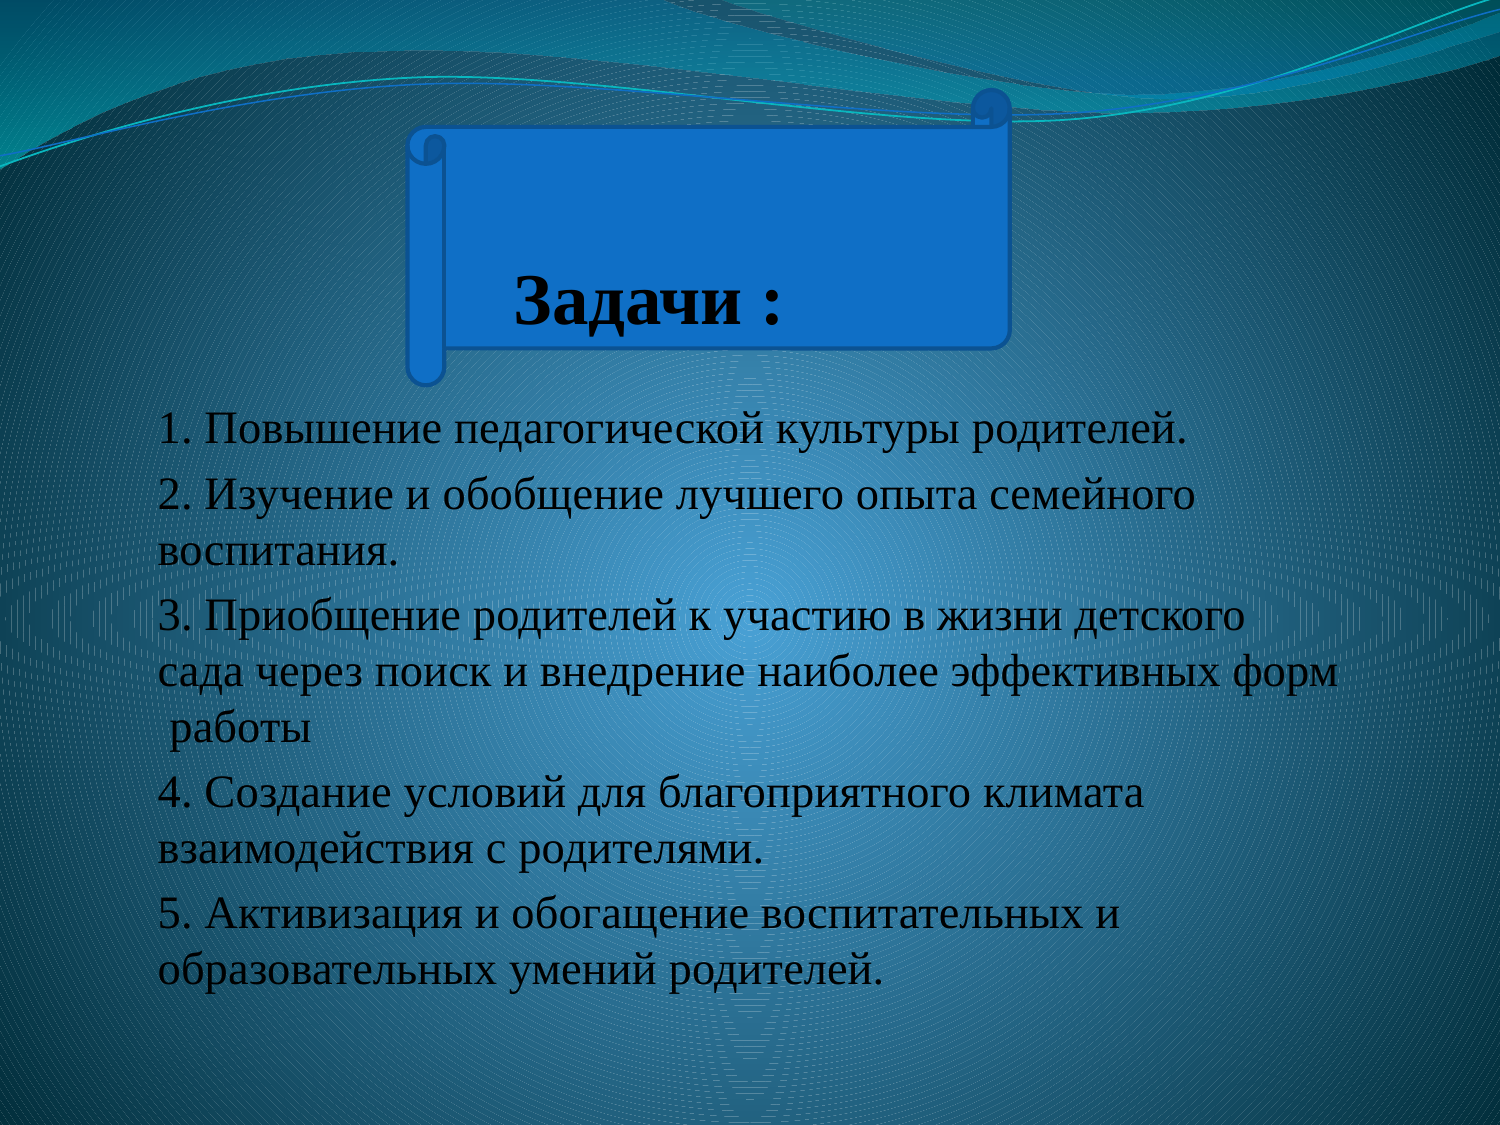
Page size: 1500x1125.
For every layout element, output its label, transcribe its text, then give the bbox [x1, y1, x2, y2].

text_box [405, 87, 1012, 255]
list 1. Повышение педагогической культуры родителей. 2. Изучение и обобщение лучшего опыта семейного воспитания. 3. Приобщение родителей к участию в жизни детского сада через поиск и внедрение наиболее эффективных форм работы 4. Создание условий для благоприятного климата взаимодействия с родителями. 5. Активизация и обогащение воспитательных и образовательных умений родителей. [143, 255, 1359, 1005]
title Задачи : [513, 243, 1425, 409]
